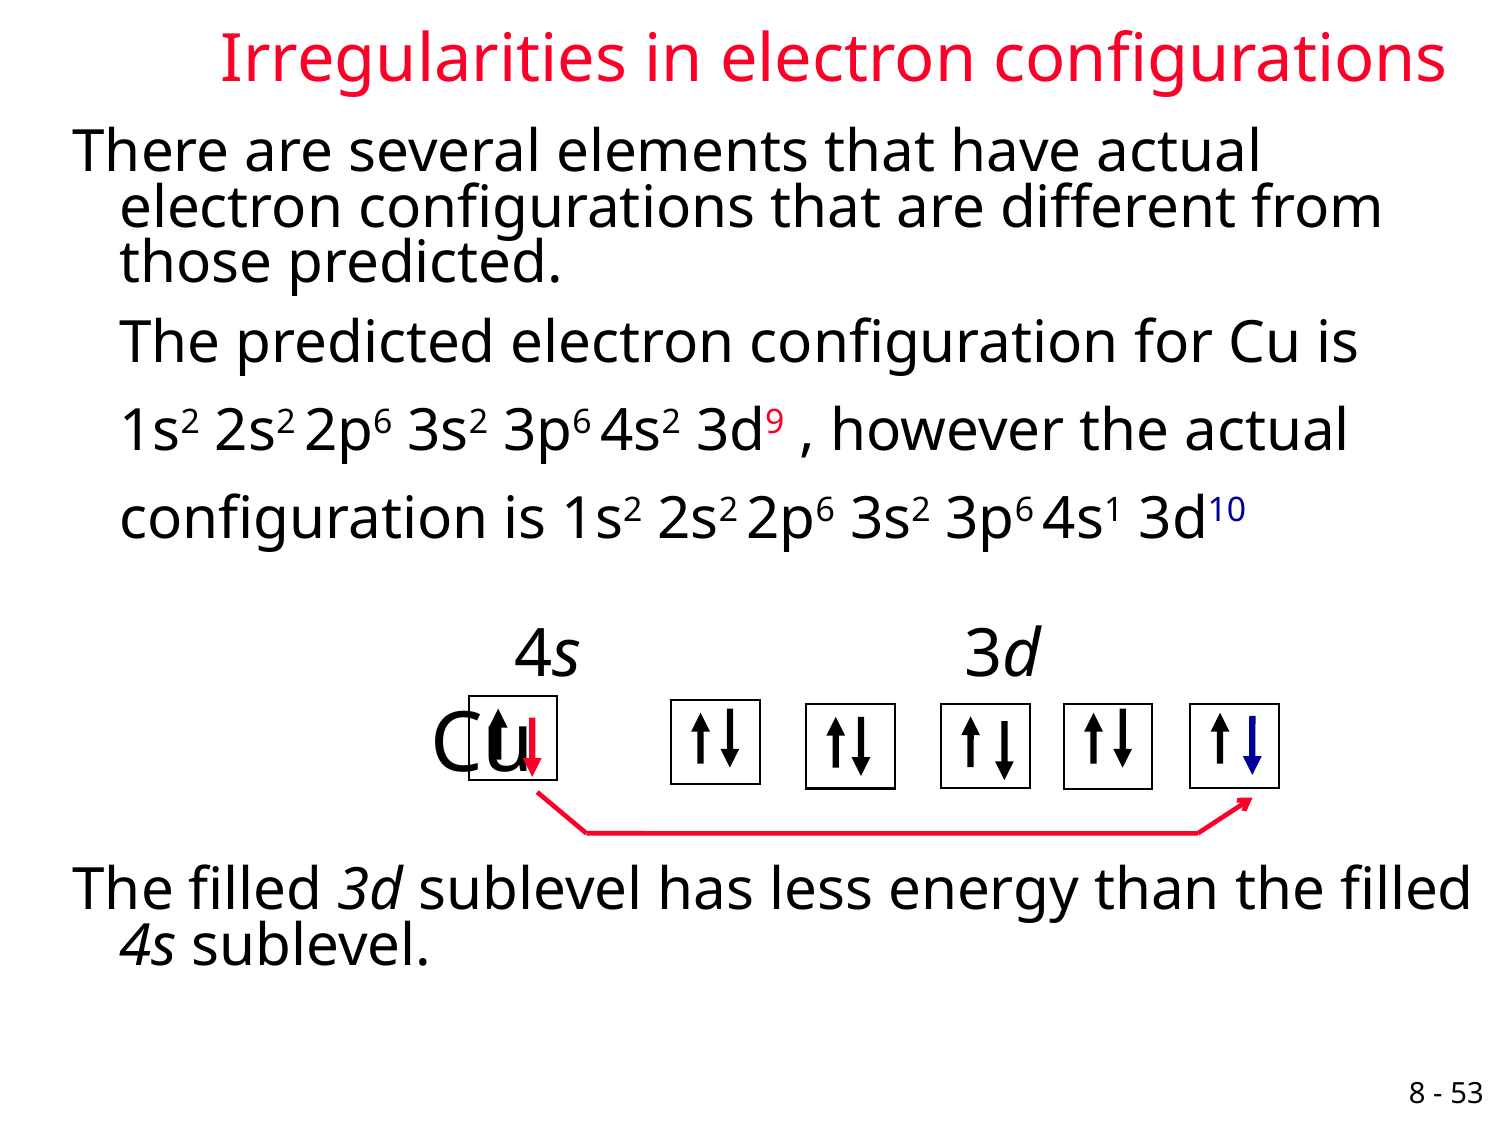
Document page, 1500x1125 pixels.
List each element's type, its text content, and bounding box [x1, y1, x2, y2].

text_box [723, 708, 737, 768]
text_box [468, 696, 558, 781]
text_box [964, 716, 977, 768]
text_box [1063, 704, 1153, 789]
text_box [1246, 715, 1259, 775]
text_box [671, 699, 760, 785]
text_box [941, 703, 1030, 788]
text_box [1087, 712, 1100, 764]
text_box [806, 704, 895, 789]
text_box [1213, 712, 1227, 764]
text_box [1190, 703, 1279, 789]
text_box [1116, 708, 1129, 768]
text_box 4s 3d Cu [152, 611, 1389, 858]
text_box [854, 716, 868, 776]
text_box [998, 721, 1011, 781]
text_box [491, 708, 505, 760]
title Irregularities in electron configurations [34, 0, 1466, 120]
text_box [829, 716, 842, 768]
text_box [526, 717, 539, 777]
text_box [1197, 797, 1253, 834]
list There are several elements that have actual electron configurations that are different from those predicted. The predicted electron configuration for Cu is 1s2 2s2 2p6 3s2 3p6 4s2 3d9 , however the actual configuration is 1s2 2s2 2p6 3s2 3p6 4s1 3d10 The filled 3d sublevel has less energy than the filled 4s sublevel. [57, 118, 1500, 1064]
